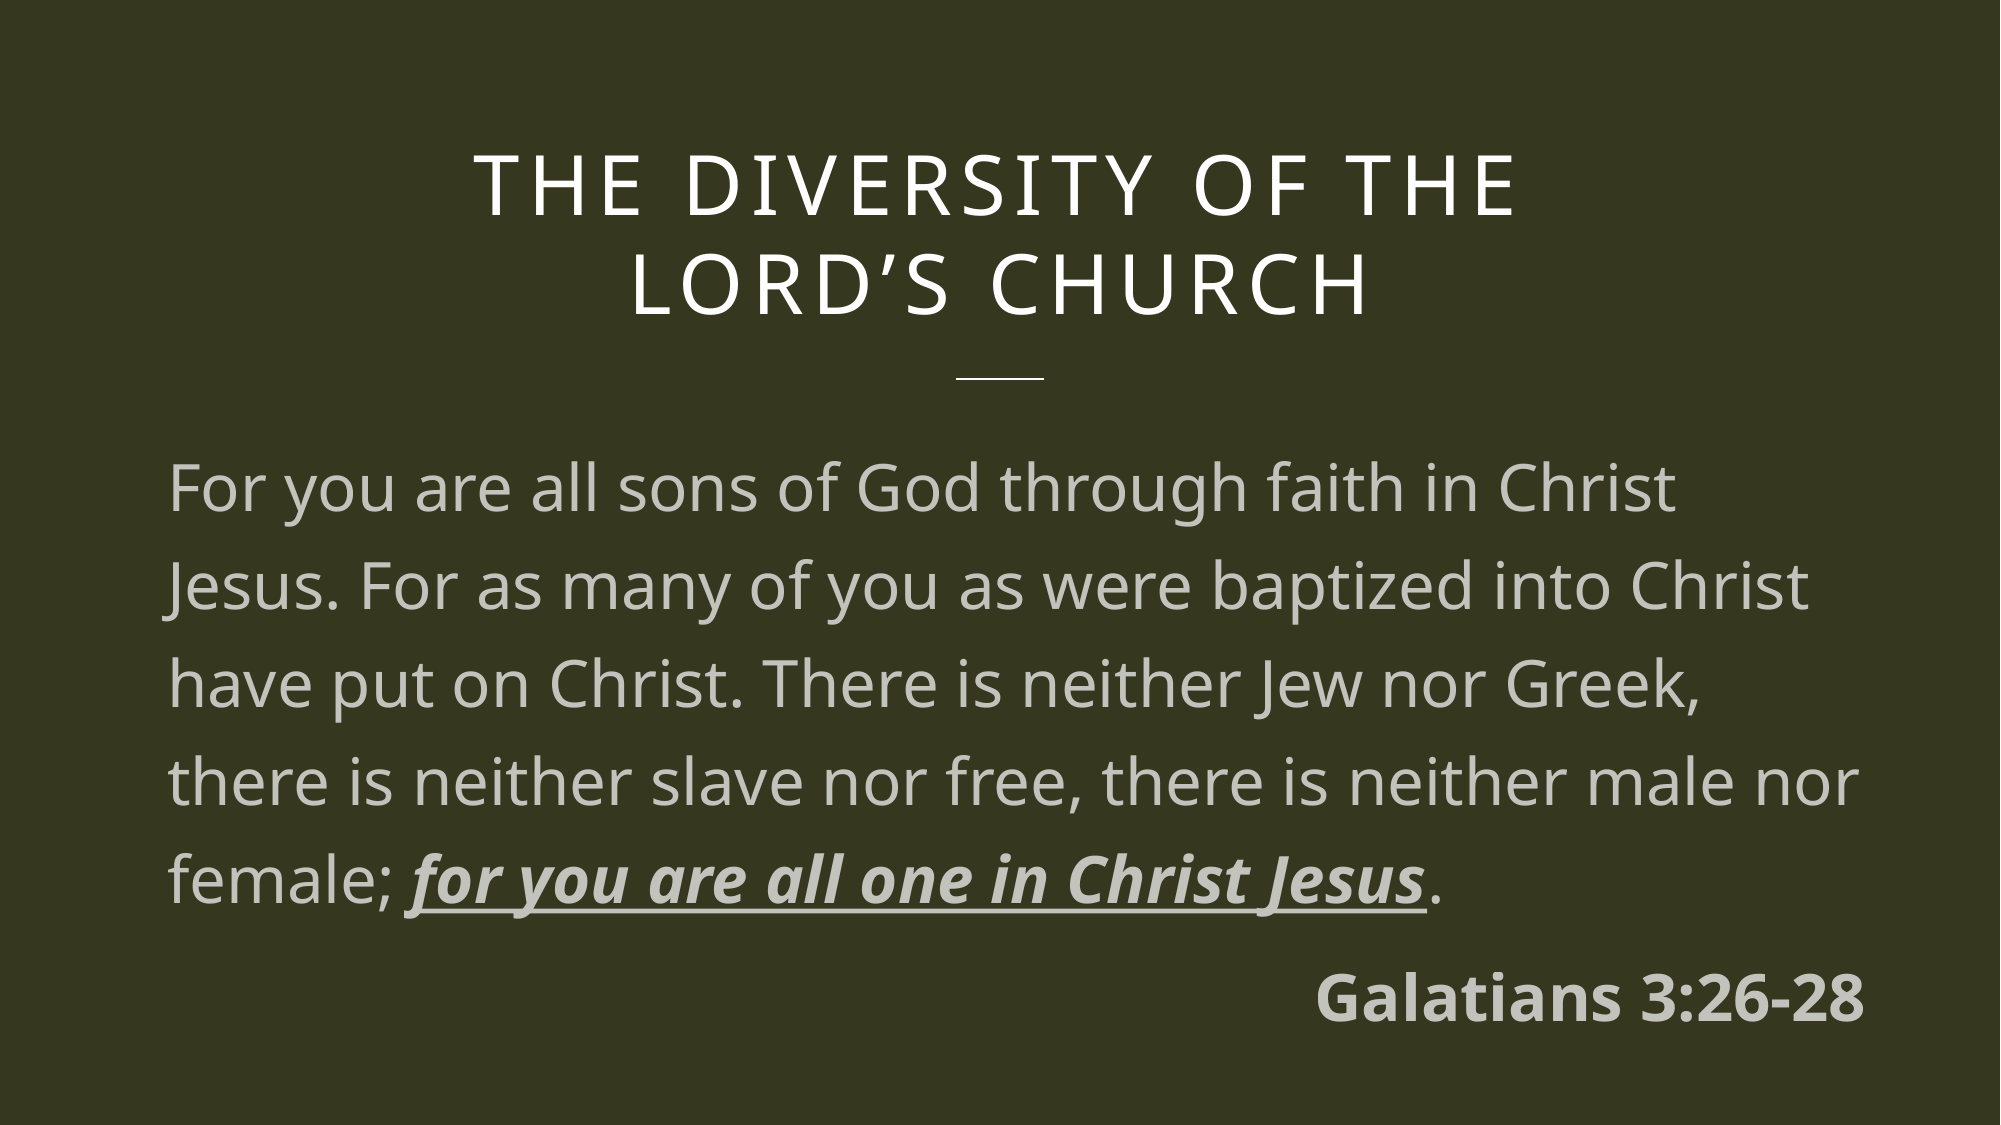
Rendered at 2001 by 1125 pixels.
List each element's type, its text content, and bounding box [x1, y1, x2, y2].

title The diversity of the lord’s church [403, 107, 1597, 332]
list For you are all sons of God through faith in Christ Jesus. For as many of you as were baptized into Christ have put on Christ. There is neither Jew nor Greek, there is neither slave nor free, there is neither male nor female; for you are all one in Christ Jesus. Galatians 3:26-28 [167, 426, 1867, 1036]
